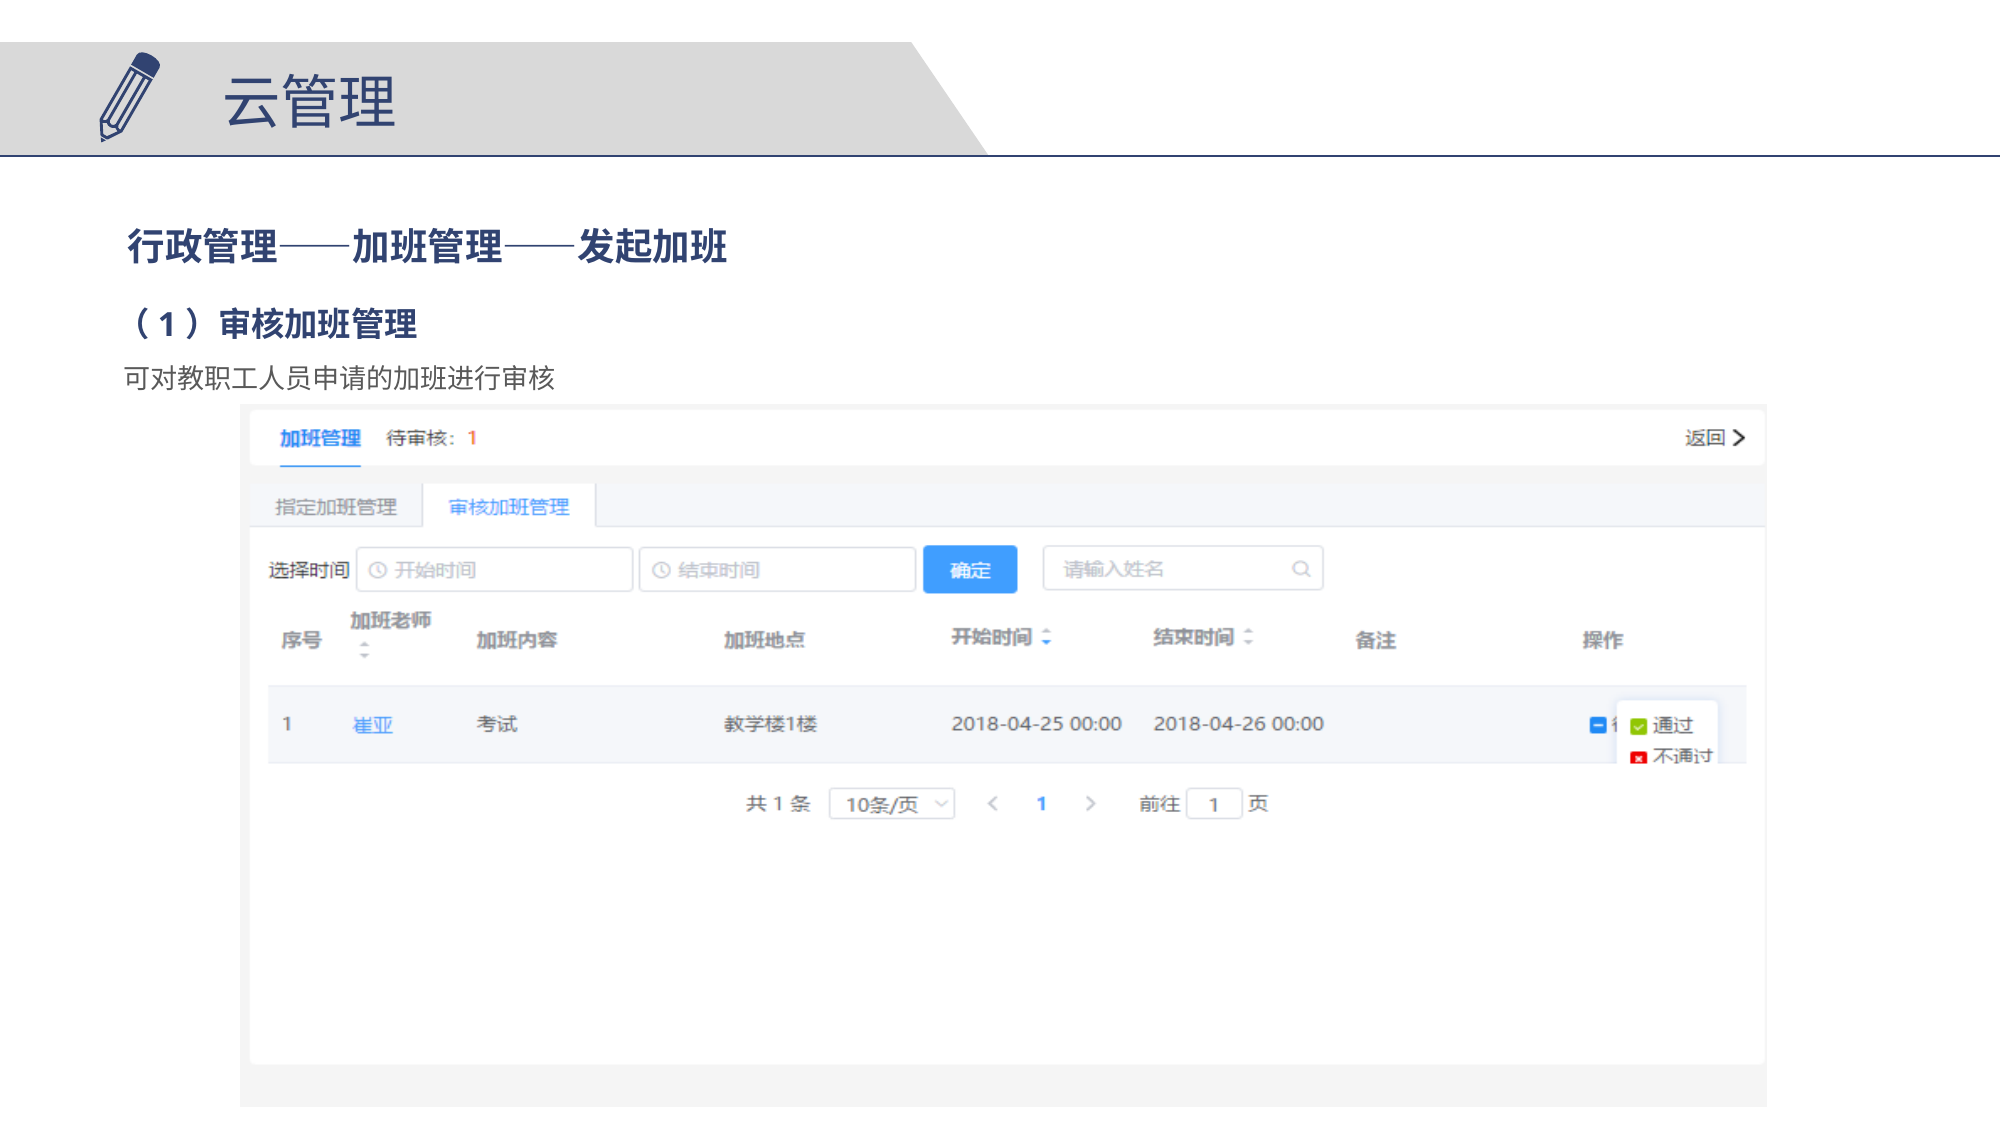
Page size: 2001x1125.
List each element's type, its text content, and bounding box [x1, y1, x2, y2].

text_box 可对教职工人员申请的加班进行审核 [123, 354, 1896, 394]
text_box （1）审核加班管理 [116, 303, 1576, 344]
picture [240, 404, 1767, 1107]
text_box 行政管理——加班管理——发起加班 [127, 223, 1587, 269]
